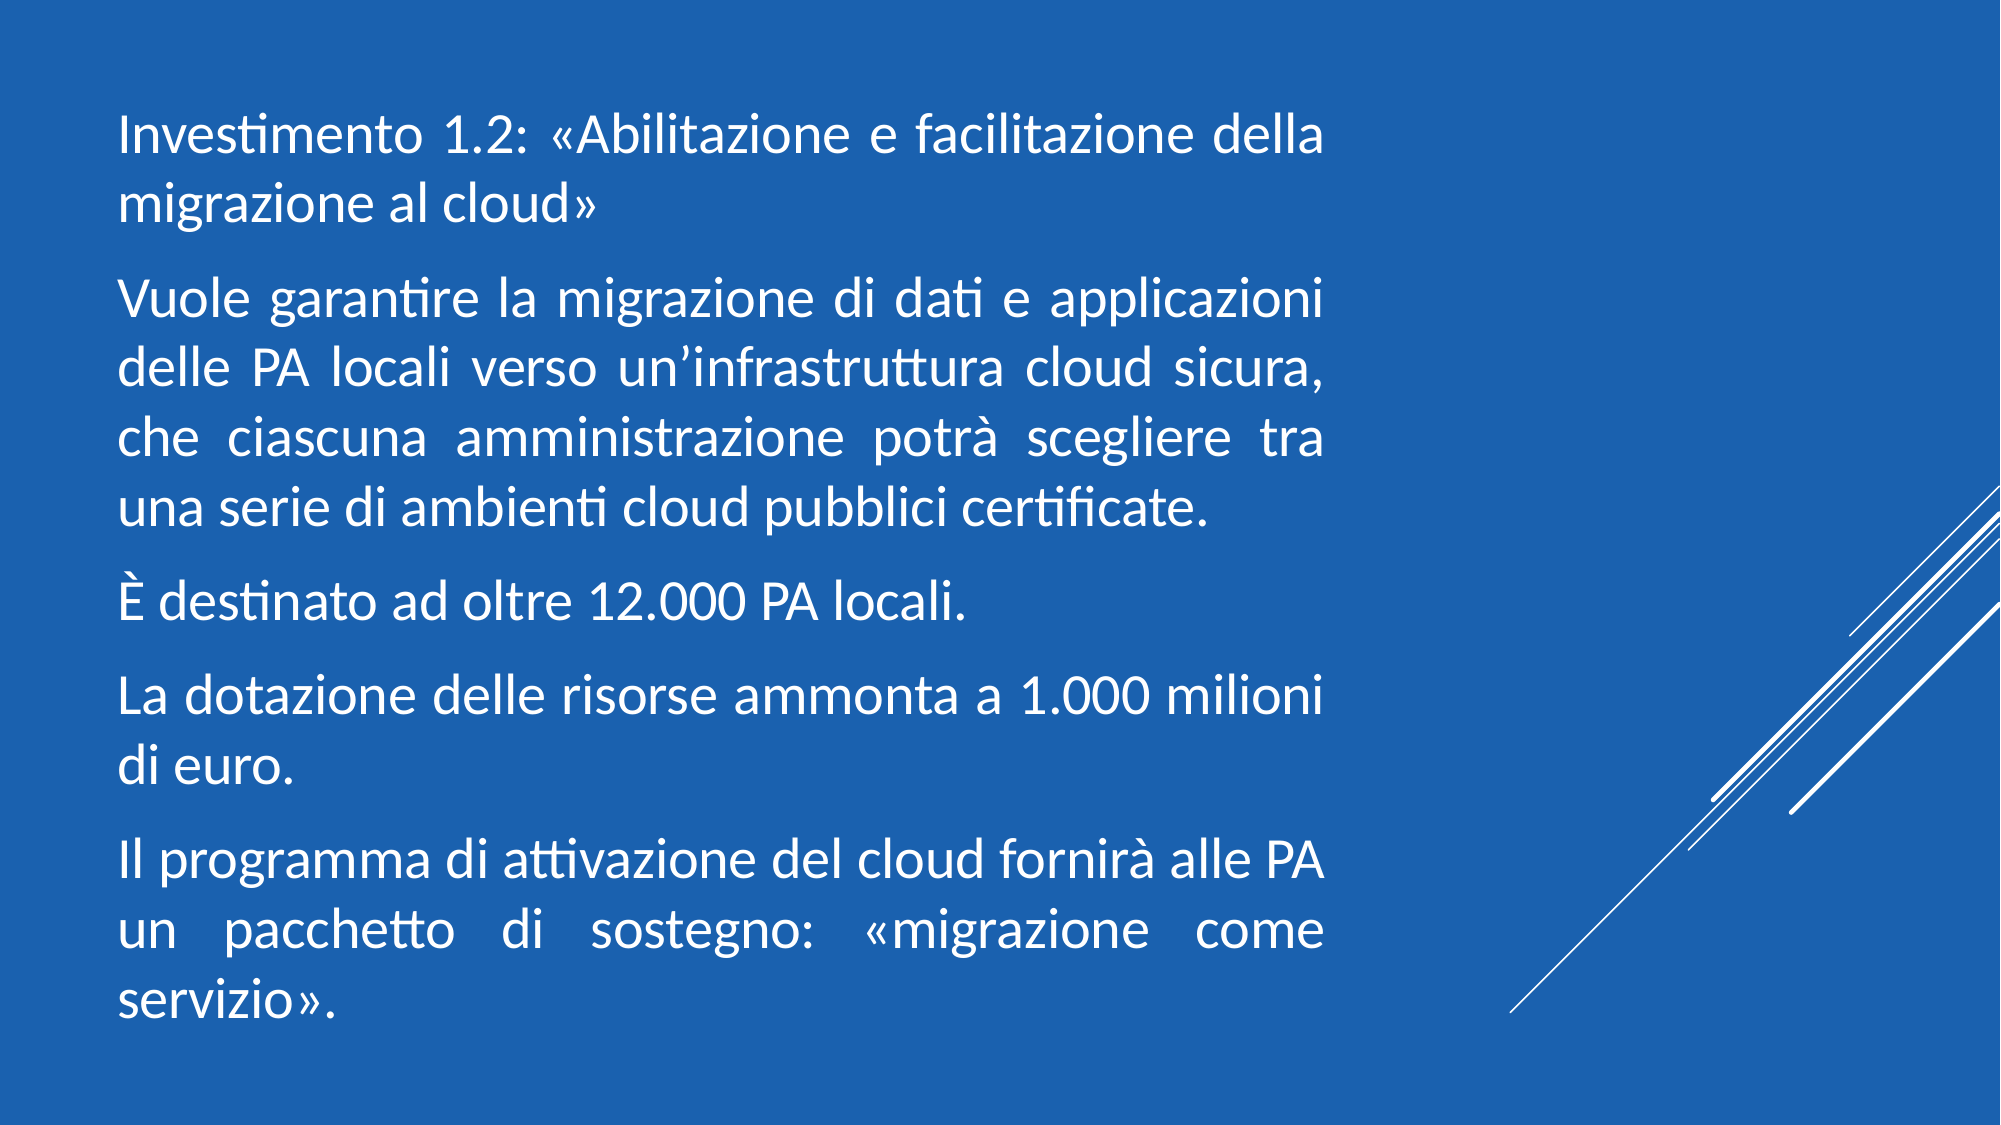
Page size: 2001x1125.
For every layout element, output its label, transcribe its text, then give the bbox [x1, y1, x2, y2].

text_box Investimento 1.2: «Abilitazione e facilitazione della migrazione al cloud» Vuole garantire la migrazione di dati e applicazioni delle PA locali verso un’infrastruttura cloud sicura, che ciascuna amministrazione potrà scegliere tra una serie di ambienti cloud pubblici certificate. È destinato ad oltre 12.000 PA locali. La dotazione delle risorse ammonta a 1.000 milioni di euro. Il programma di attivazione del cloud fornirà alle PA un pacchetto di sostegno: «migrazione come servizio». [99, 0, 1341, 1125]
